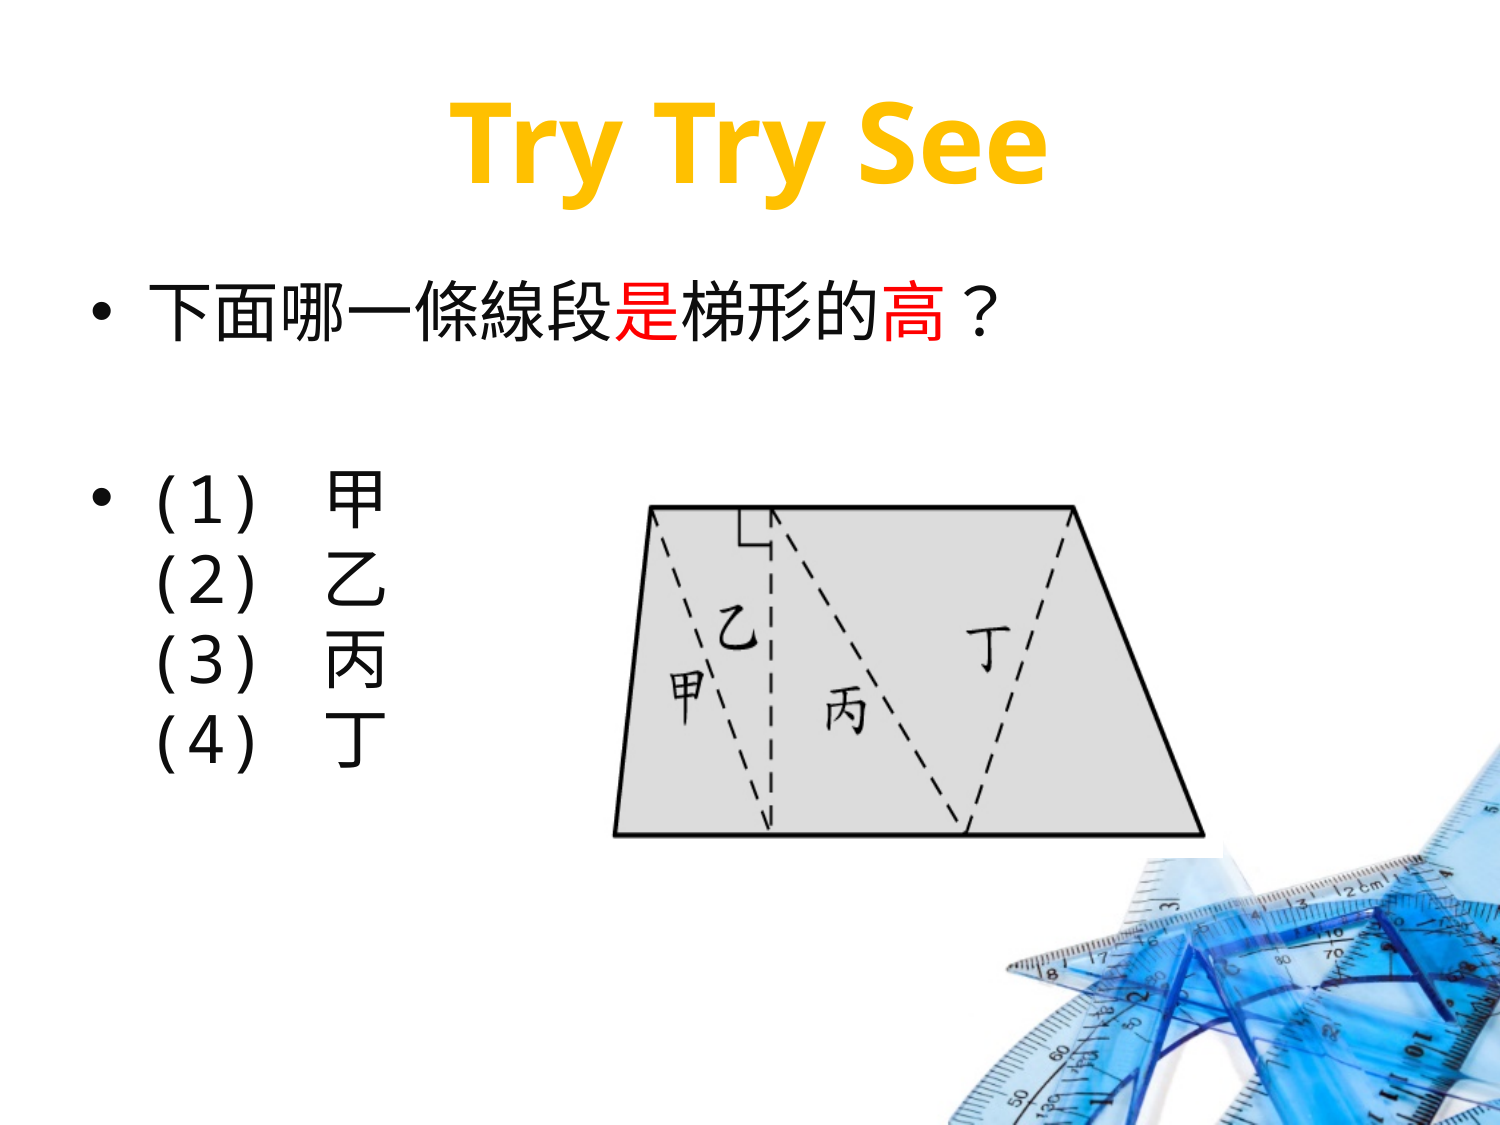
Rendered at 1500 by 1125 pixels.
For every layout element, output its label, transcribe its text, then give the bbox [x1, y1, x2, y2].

title Try Try See [75, 45, 1425, 233]
list 下面哪一條線段是梯形的高？ (1) 甲 (2) 乙 (3) 丙 (4) 丁 [75, 262, 1418, 965]
picture [0, 1, 1500, 1125]
